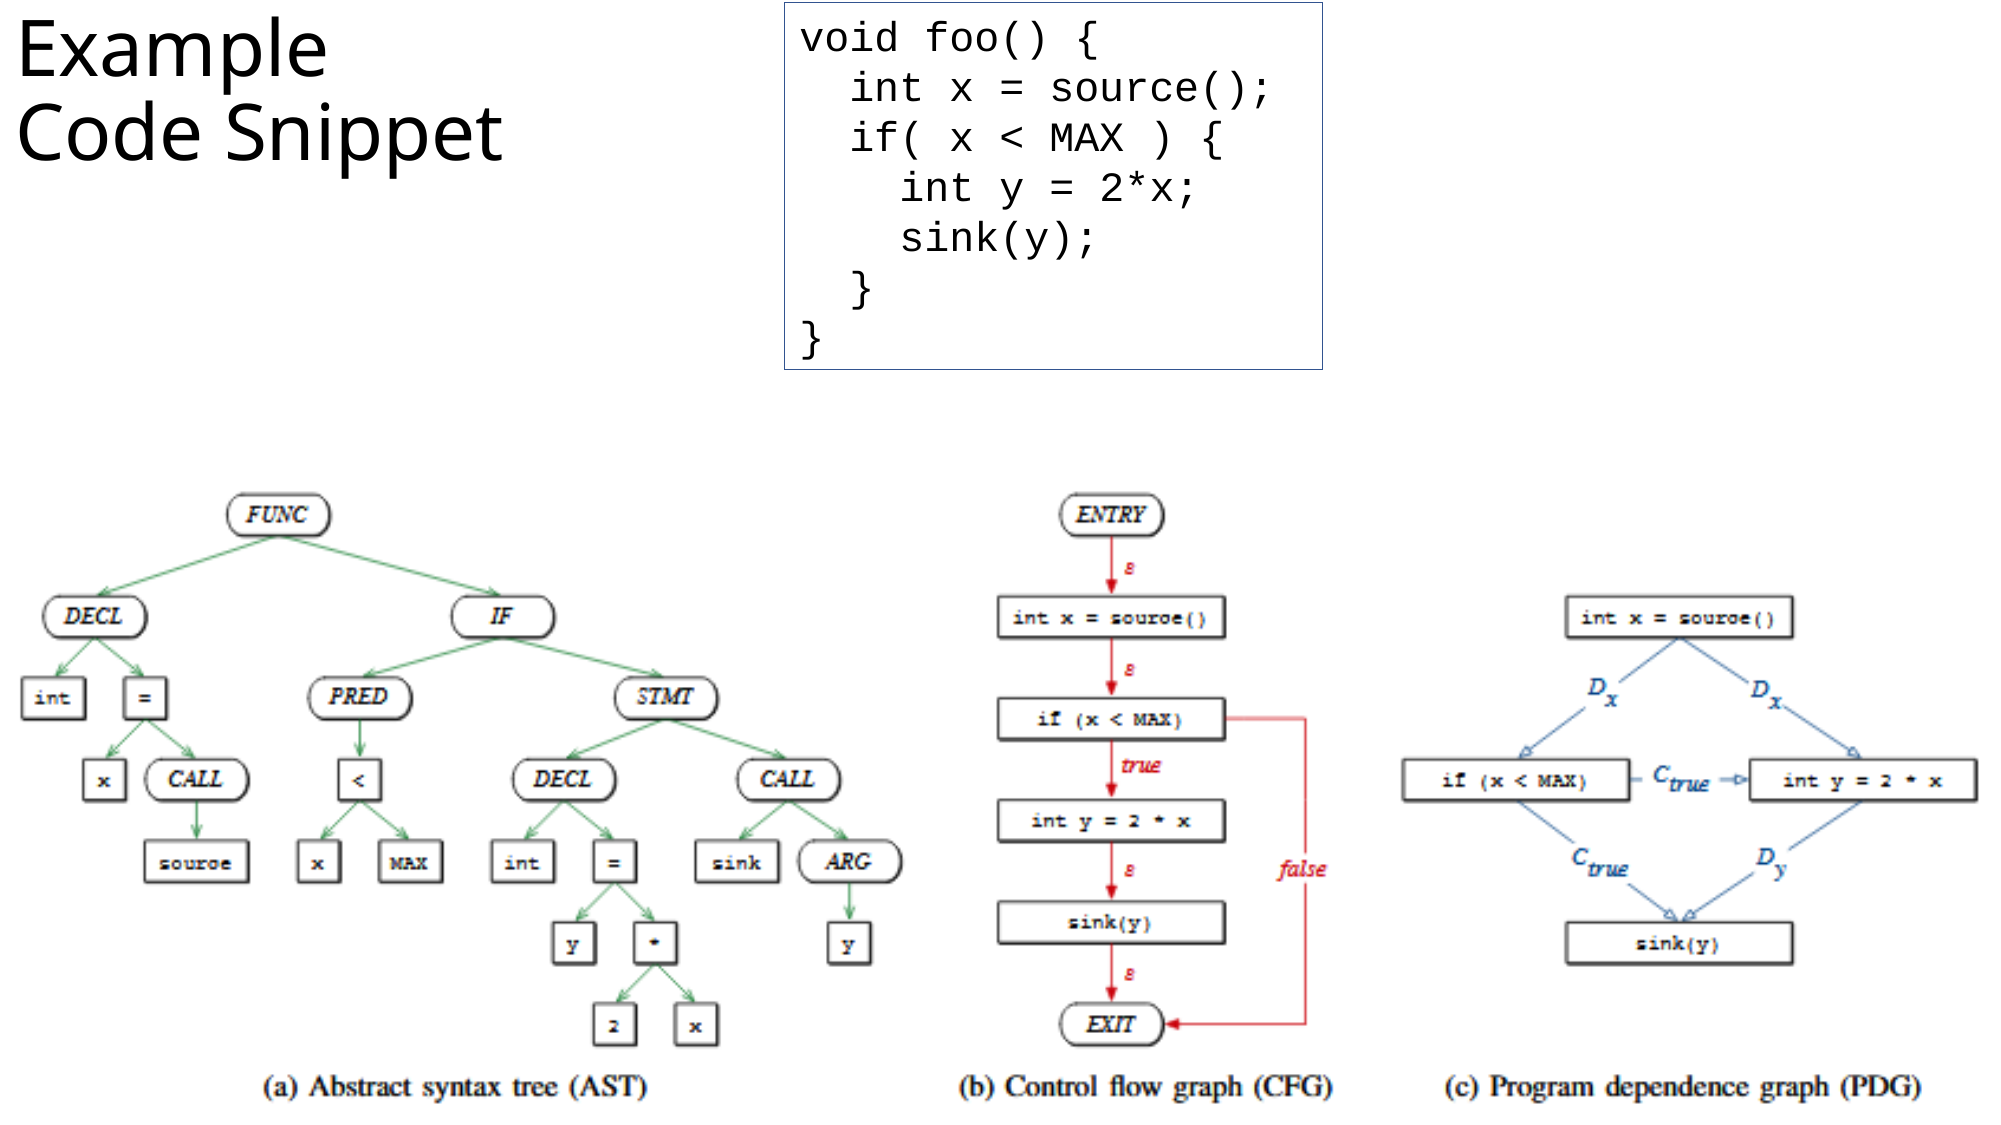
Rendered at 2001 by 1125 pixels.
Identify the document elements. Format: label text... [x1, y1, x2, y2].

title Example Code Snippet [0, 0, 539, 187]
picture [0, 424, 2000, 1125]
list void foo() { int x = source(); if( x < MAX ) { int y = 2*x; sink(y); } } [784, 2, 1323, 370]
